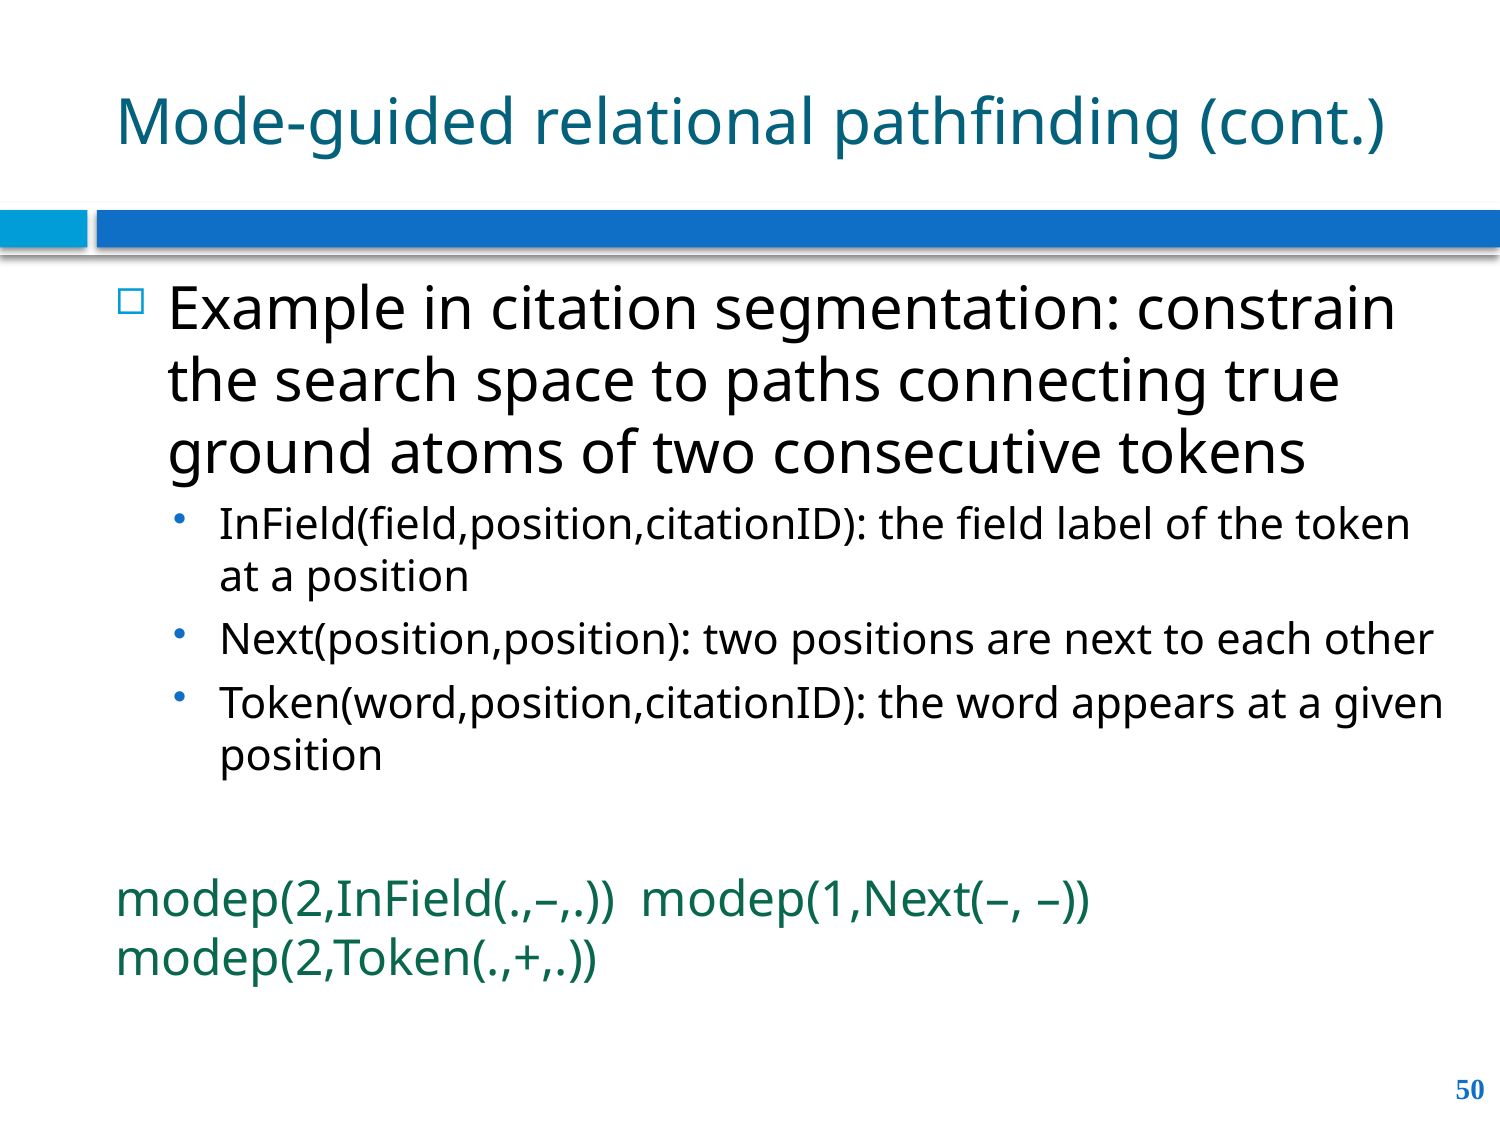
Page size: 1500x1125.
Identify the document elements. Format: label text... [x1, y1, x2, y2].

slide_number 50 [1425, 1050, 1500, 1125]
list Example in citation segmentation: constrain the search space to paths connecting true ground atoms of two consecutive tokens InField(field,position,citationID): the field label of the token at a position Next(position,position): two positions are next to each other Token(word,position,citationID): the word appears at a given position modep(2,InField(.,–,.)) modep(1,Next(–, –)) modep(2,Token(.,+,.)) [100, 262, 1463, 1050]
title Mode-guided relational pathfinding (cont.) [100, 37, 1438, 200]
